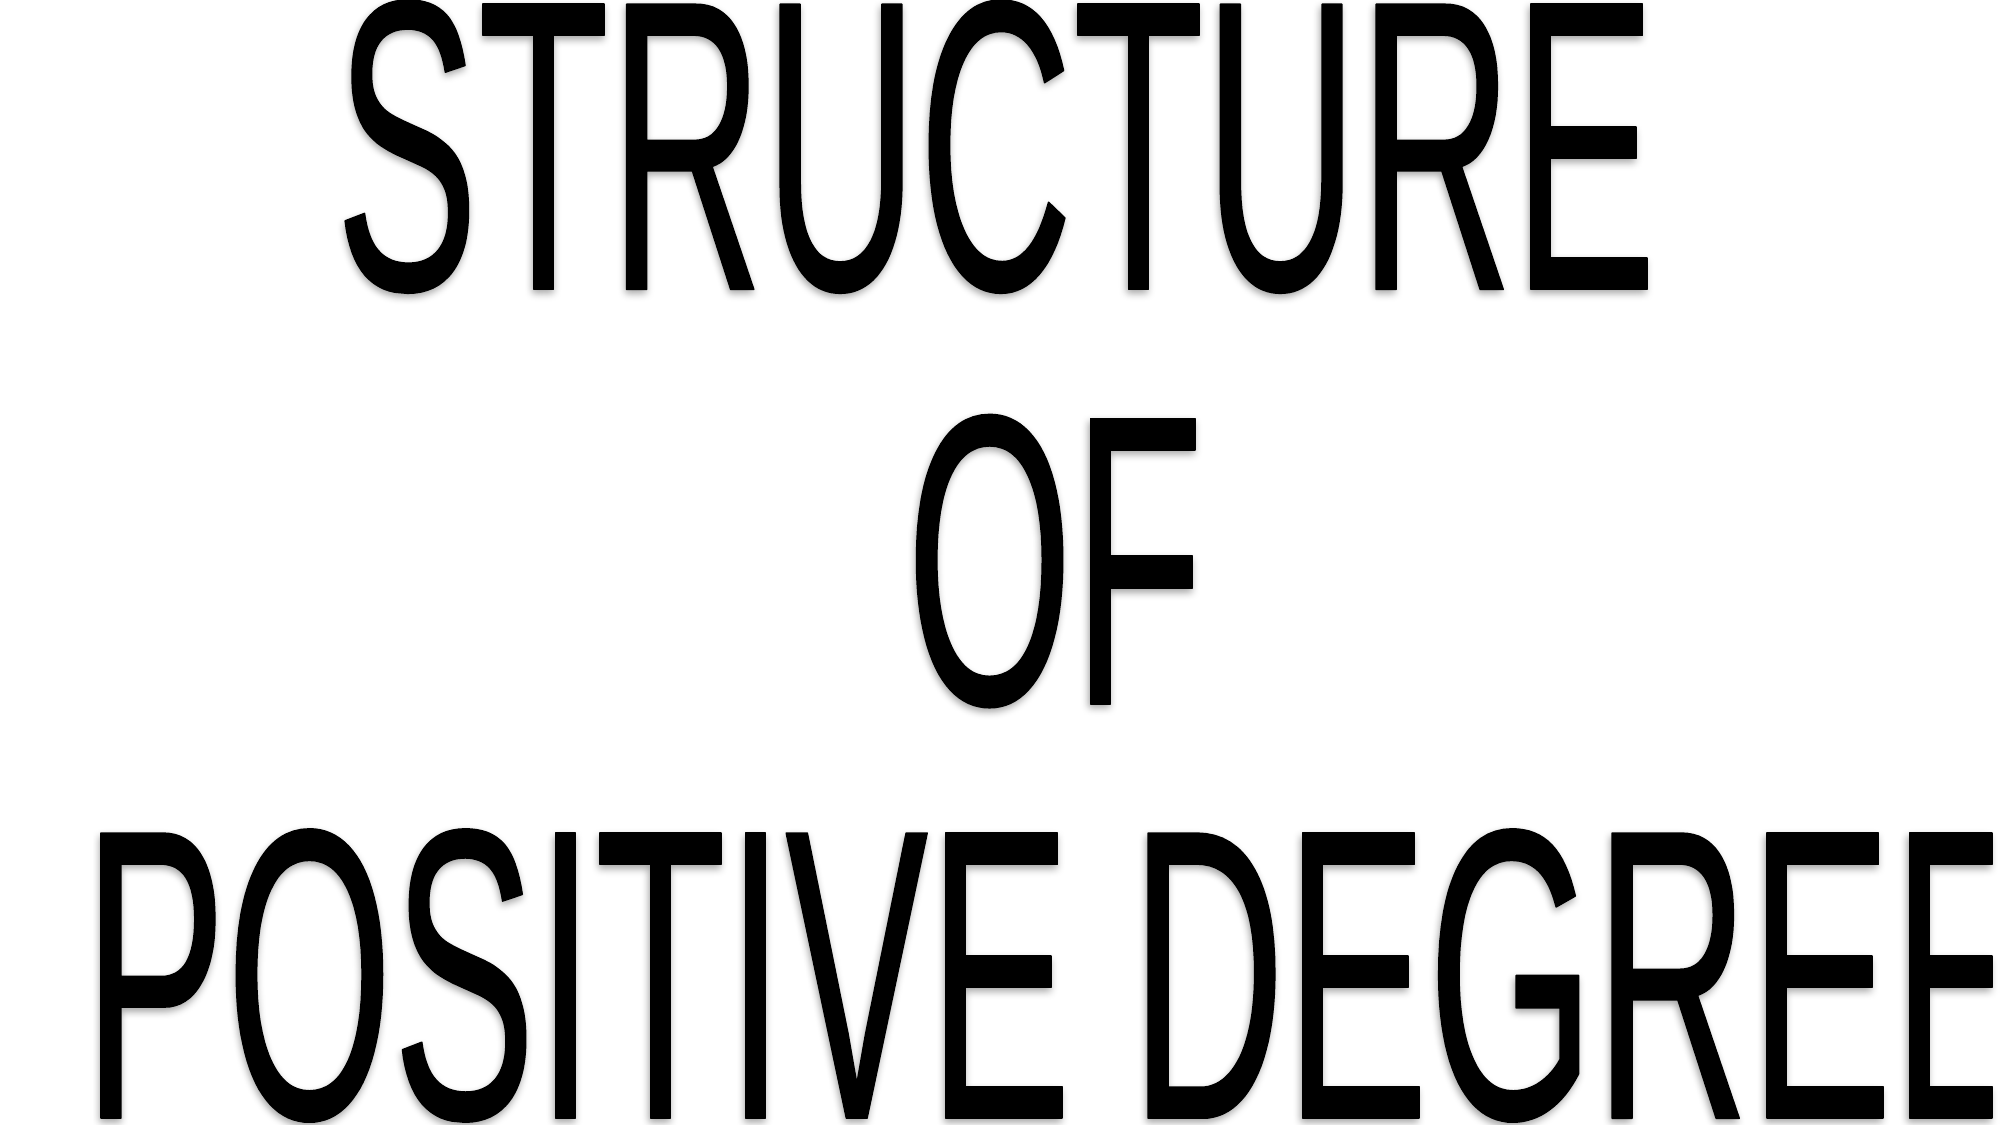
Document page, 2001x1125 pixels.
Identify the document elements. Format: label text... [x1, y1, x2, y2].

text_box STRUCTURE OF POSITIVE DEGREE [1437, 828, 1580, 1123]
text_box STRUCTURE OF POSITIVE DEGREE [625, 3, 755, 291]
text_box STRUCTURE OF POSITIVE DEGREE [235, 828, 384, 1123]
text_box STRUCTURE OF POSITIVE DEGREE [779, 3, 903, 295]
text_box STRUCTURE OF POSITIVE DEGREE [785, 832, 928, 1119]
text_box STRUCTURE OF POSITIVE DEGREE [1219, 3, 1343, 295]
text_box STRUCTURE OF POSITIVE DEGREE [100, 832, 216, 1119]
text_box STRUCTURE OF POSITIVE DEGREE [1375, 3, 1504, 291]
text_box STRUCTURE OF POSITIVE DEGREE [928, 0, 1066, 295]
text_box STRUCTURE OF POSITIVE DEGREE [1611, 832, 1740, 1120]
text_box STRUCTURE OF POSITIVE DEGREE [344, 0, 470, 295]
text_box STRUCTURE OF POSITIVE DEGREE [1147, 832, 1276, 1119]
text_box STRUCTURE OF POSITIVE DEGREE [915, 413, 1064, 709]
text_box STRUCTURE OF POSITIVE DEGREE [401, 828, 527, 1123]
